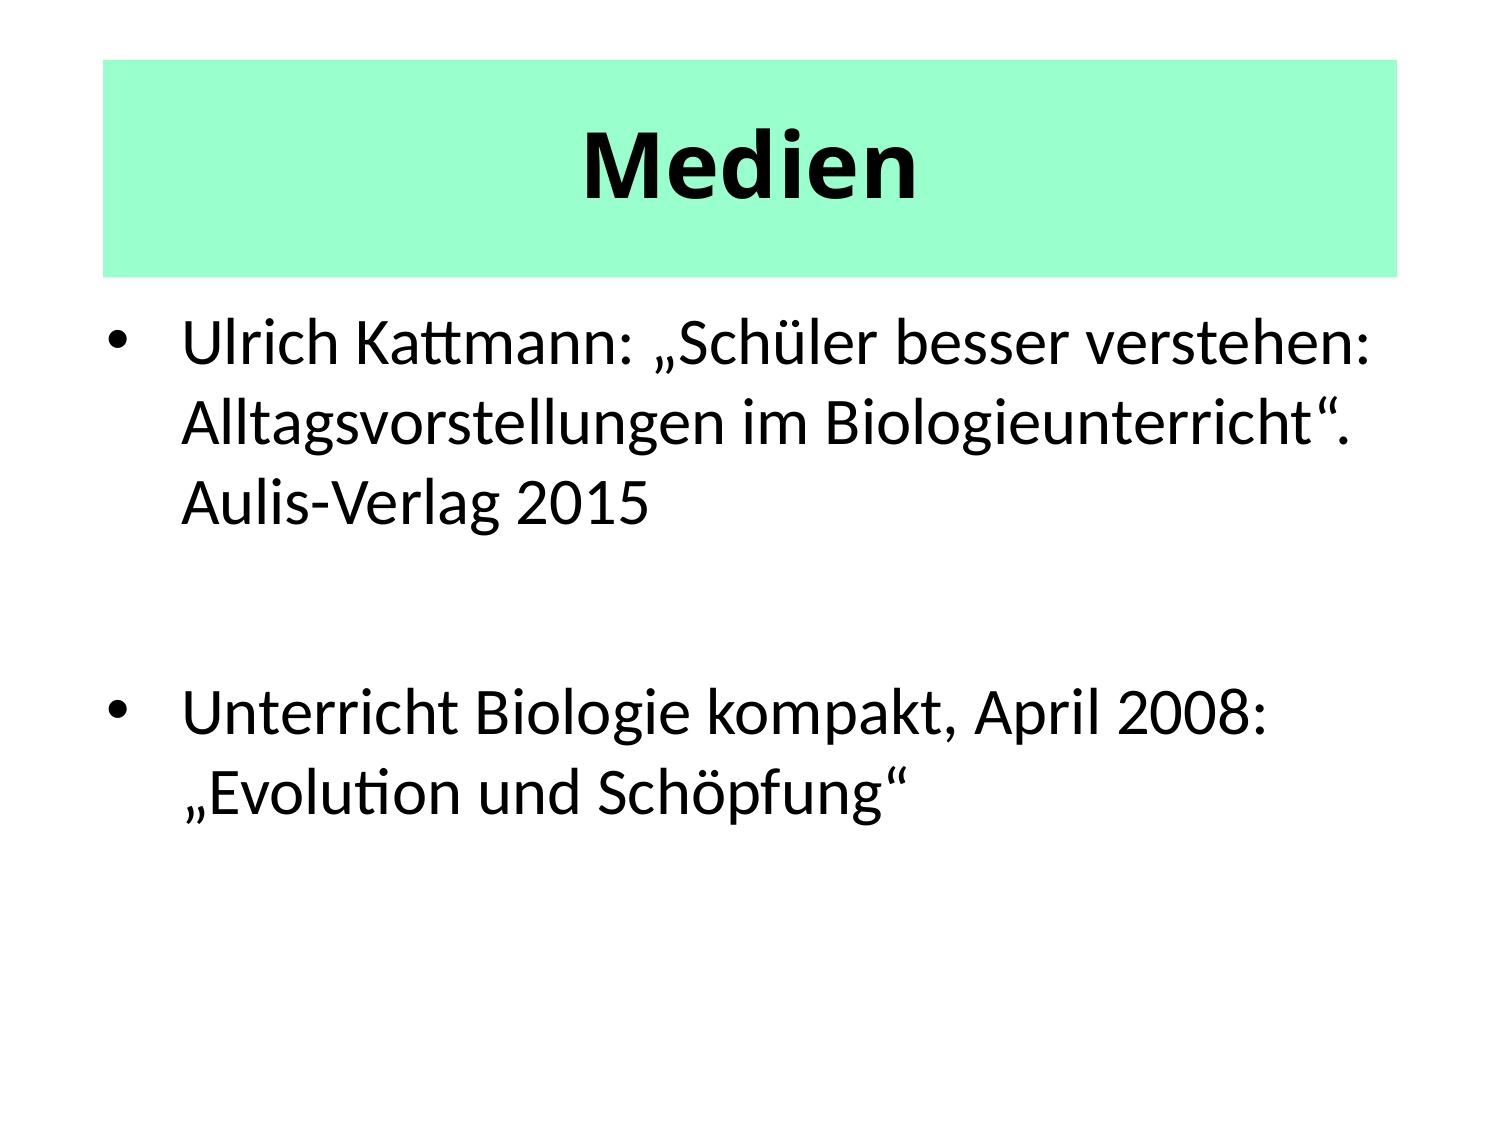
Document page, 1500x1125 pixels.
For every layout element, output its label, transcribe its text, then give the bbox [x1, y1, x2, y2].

title Medien [103, 59, 1397, 278]
text_box Ulrich Kattmann: „Schüler besser verstehen: Alltagsvorstellungen im Biologieunterricht“. Aulis-Verlag 2015 Unterricht Biologie kompakt, April 2008: „Evolution und Schöpfung“ [91, 290, 1397, 836]
